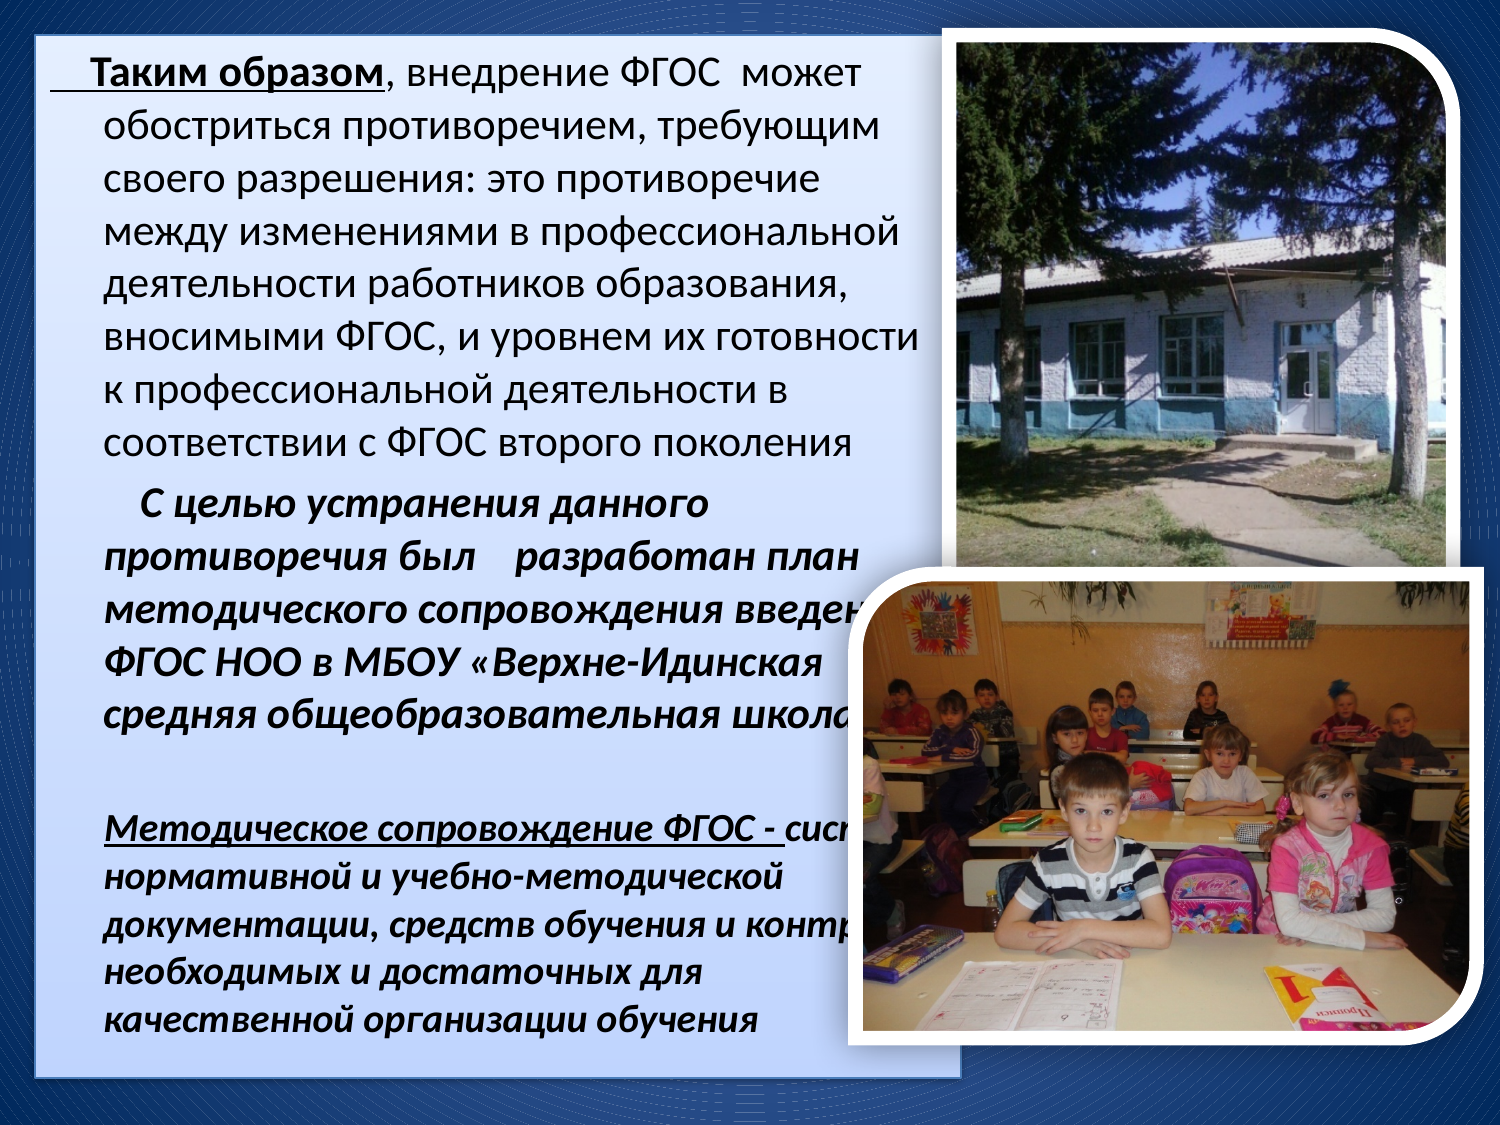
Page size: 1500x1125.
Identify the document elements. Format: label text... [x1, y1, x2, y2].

list Таким образом, внедрение ФГОС может обостриться противоречием, требующим своего разрешения: это противоречие между изменениями в профессиональной деятельности работников образования, вносимыми ФГОС, и уровнем их готовности к профессиональной деятельности в соответствии с ФГОС второго поколения С целью устранения данного противоречия был разработан план методического сопровождения введения ФГОС НОО в МБОУ «Верхне-Идинская средняя общеобразовательная школа» Методическое сопровождение ФГОС - система нормативной и учебно-методической документации, средств обучения и контроля, необходимых и достаточных для качественной организации обучения [34, 34, 962, 1079]
picture [855, 43, 1500, 1039]
